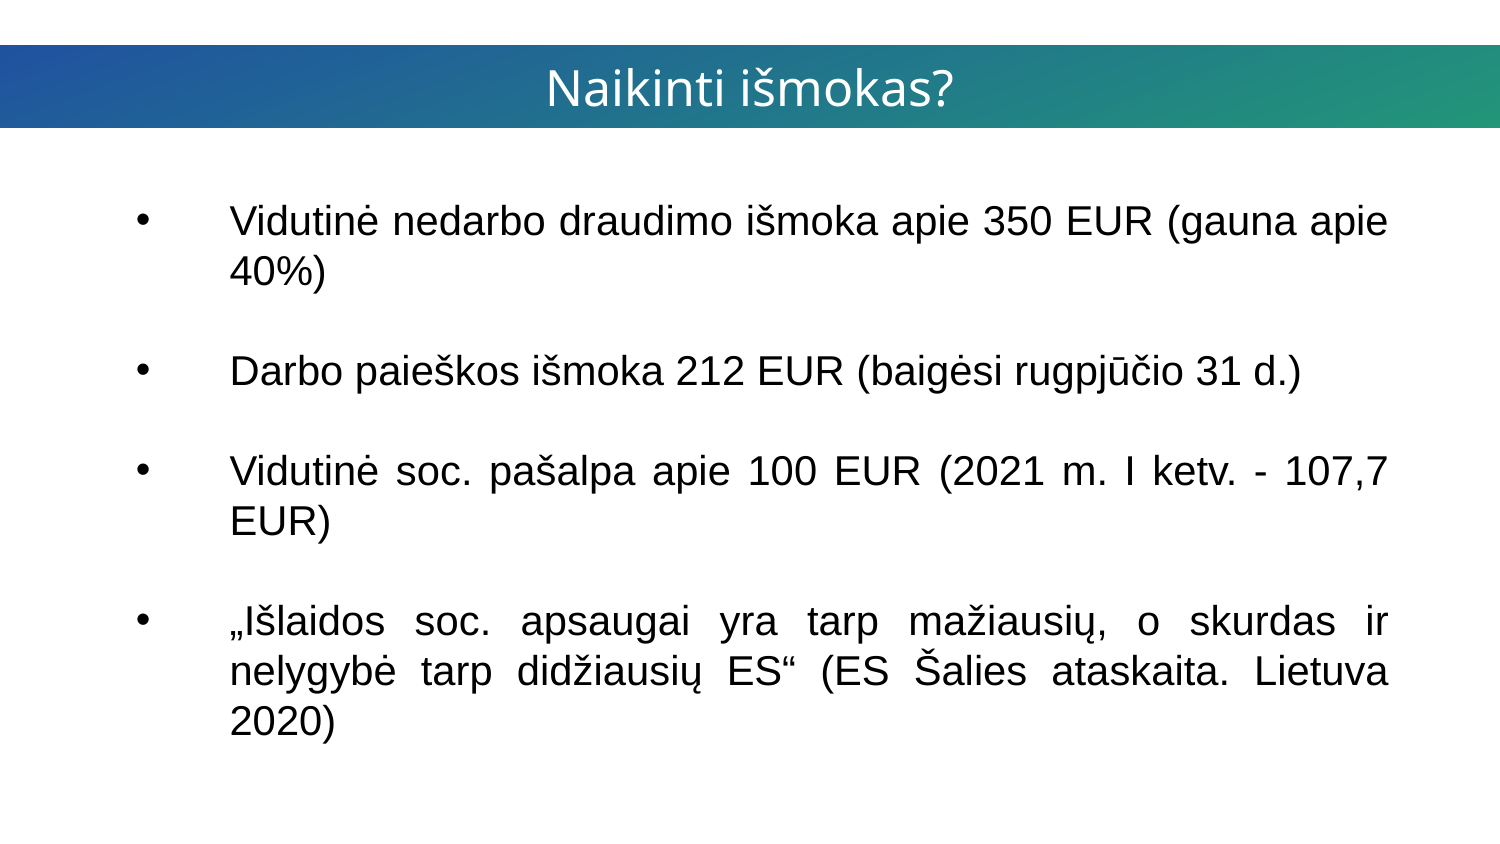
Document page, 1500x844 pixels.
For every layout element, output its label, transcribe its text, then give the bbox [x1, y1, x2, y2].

text_box Naikinti išmokas? [0, 44, 1500, 129]
text_box Vidutinė nedarbo draudimo išmoka apie 350 EUR (gauna apie 40%) Darbo paieškos išmoka 212 EUR (baigėsi rugpjūčio 31 d.) Vidutinė soc. pašalpa apie 100 EUR (2021 m. I ketv. - 107,7 EUR) „Išlaidos soc. apsaugai yra tarp mažiausių, o skurdas ir nelygybė tarp didžiausių ES“ (ES Šalies ataskaita. Lietuva 2020) [121, 186, 1405, 802]
